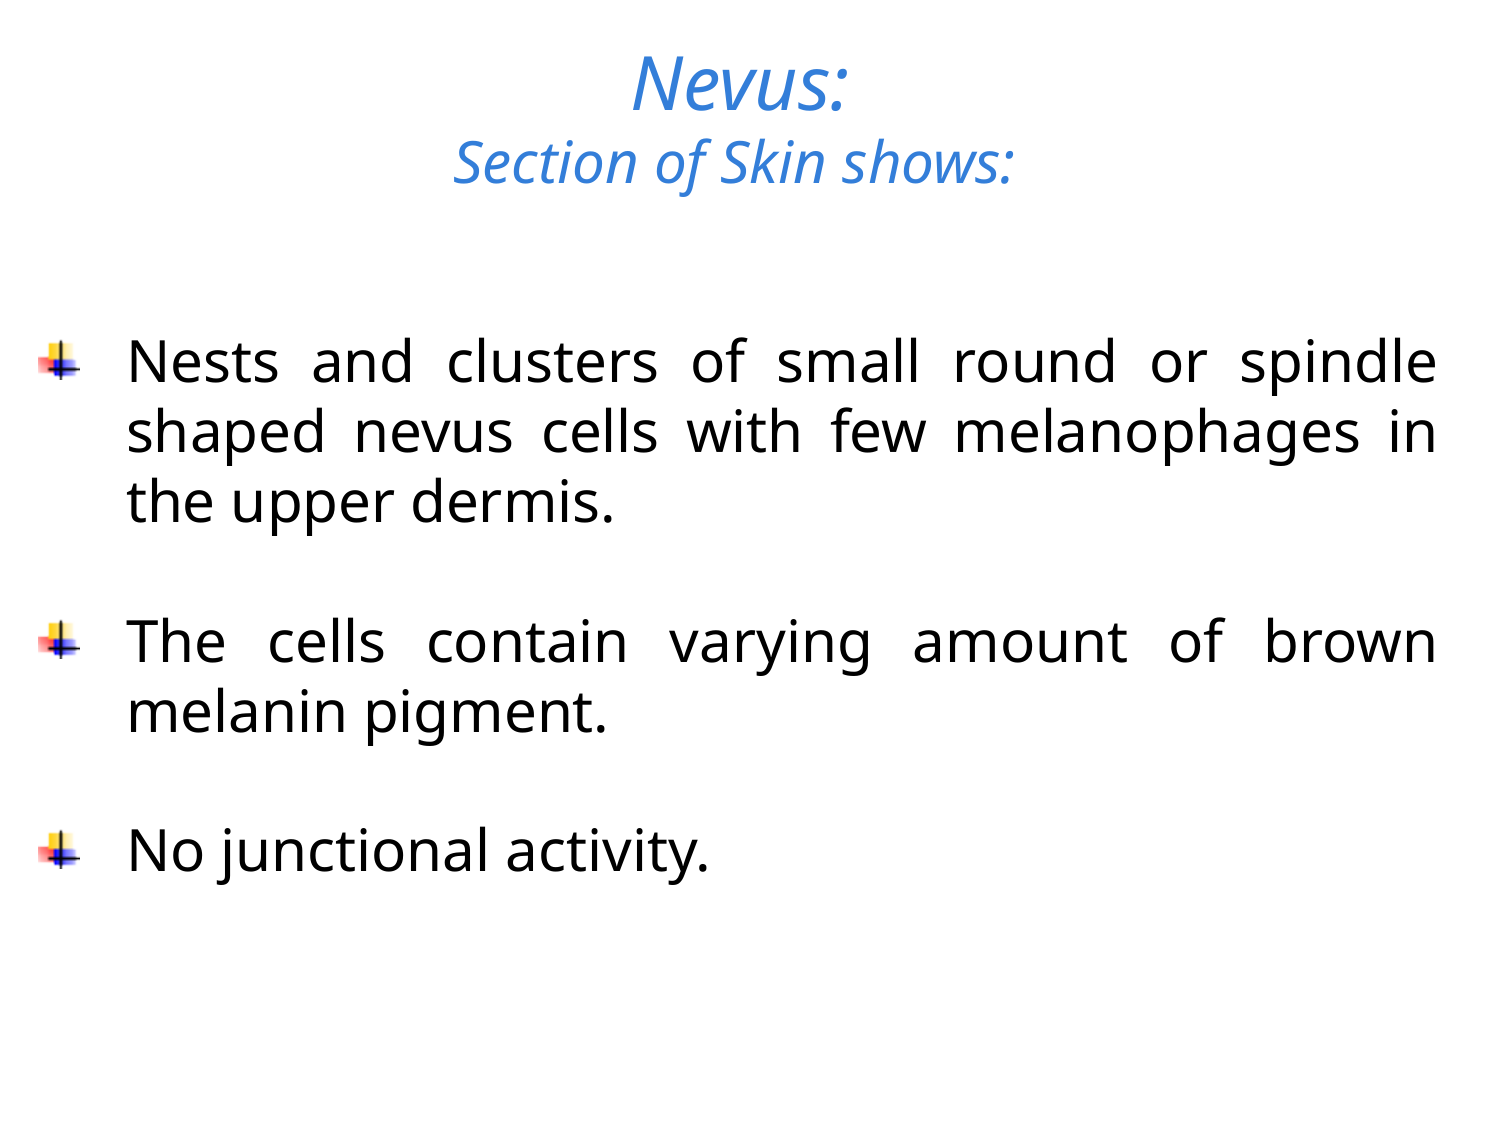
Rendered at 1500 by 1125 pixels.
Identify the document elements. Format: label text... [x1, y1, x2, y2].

text_box Nests and clusters of small round or spindle shaped nevus cells with few melanophages in the upper dermis. The cells contain varying amount of brown melanin pigment. No junctional activity. [23, 316, 1454, 936]
picture [38, 338, 80, 380]
title Nevus: Section of Skin shows: [0, 0, 1500, 231]
picture [38, 828, 80, 869]
picture [38, 618, 80, 659]
